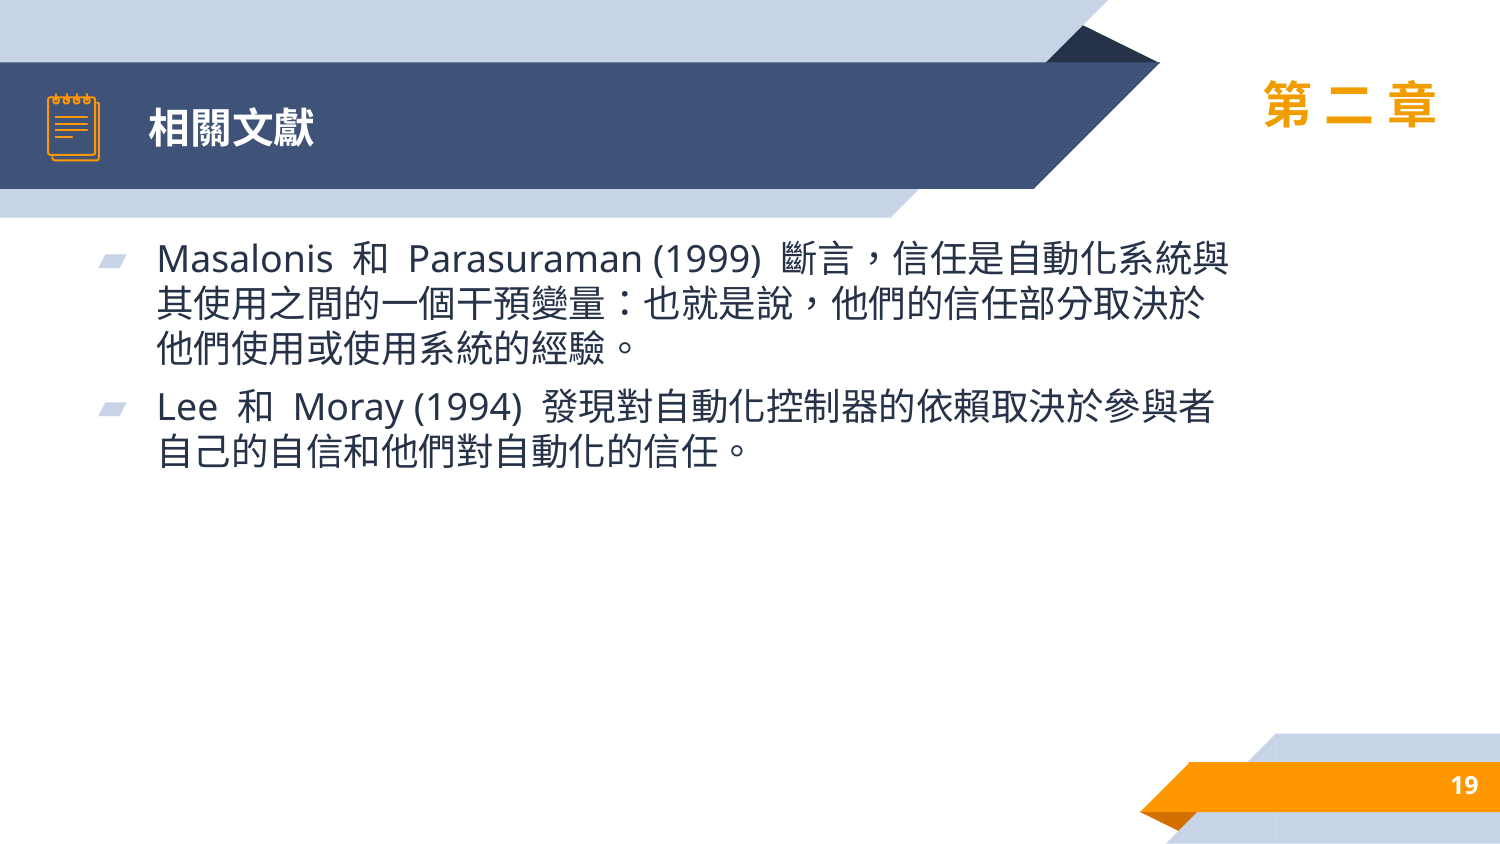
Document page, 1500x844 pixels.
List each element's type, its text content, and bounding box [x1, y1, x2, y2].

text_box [47, 93, 100, 161]
title 相關文獻 [133, 64, 997, 190]
text_box 第二章 [836, 65, 1452, 141]
slide_number 19 [1249, 760, 1494, 813]
text_box Masalonis 和 Parasuraman (1999) 斷言，信任是自動化系統與其使用之間的一個干預變量：也就是說，他們的信任部分取決於他們使用或使用系統的經驗。 Lee 和 Moray (1994) 發現對自動化控制器的依賴取決於參與者自己的自信和他們對自動化的信任。 [66, 219, 1250, 683]
